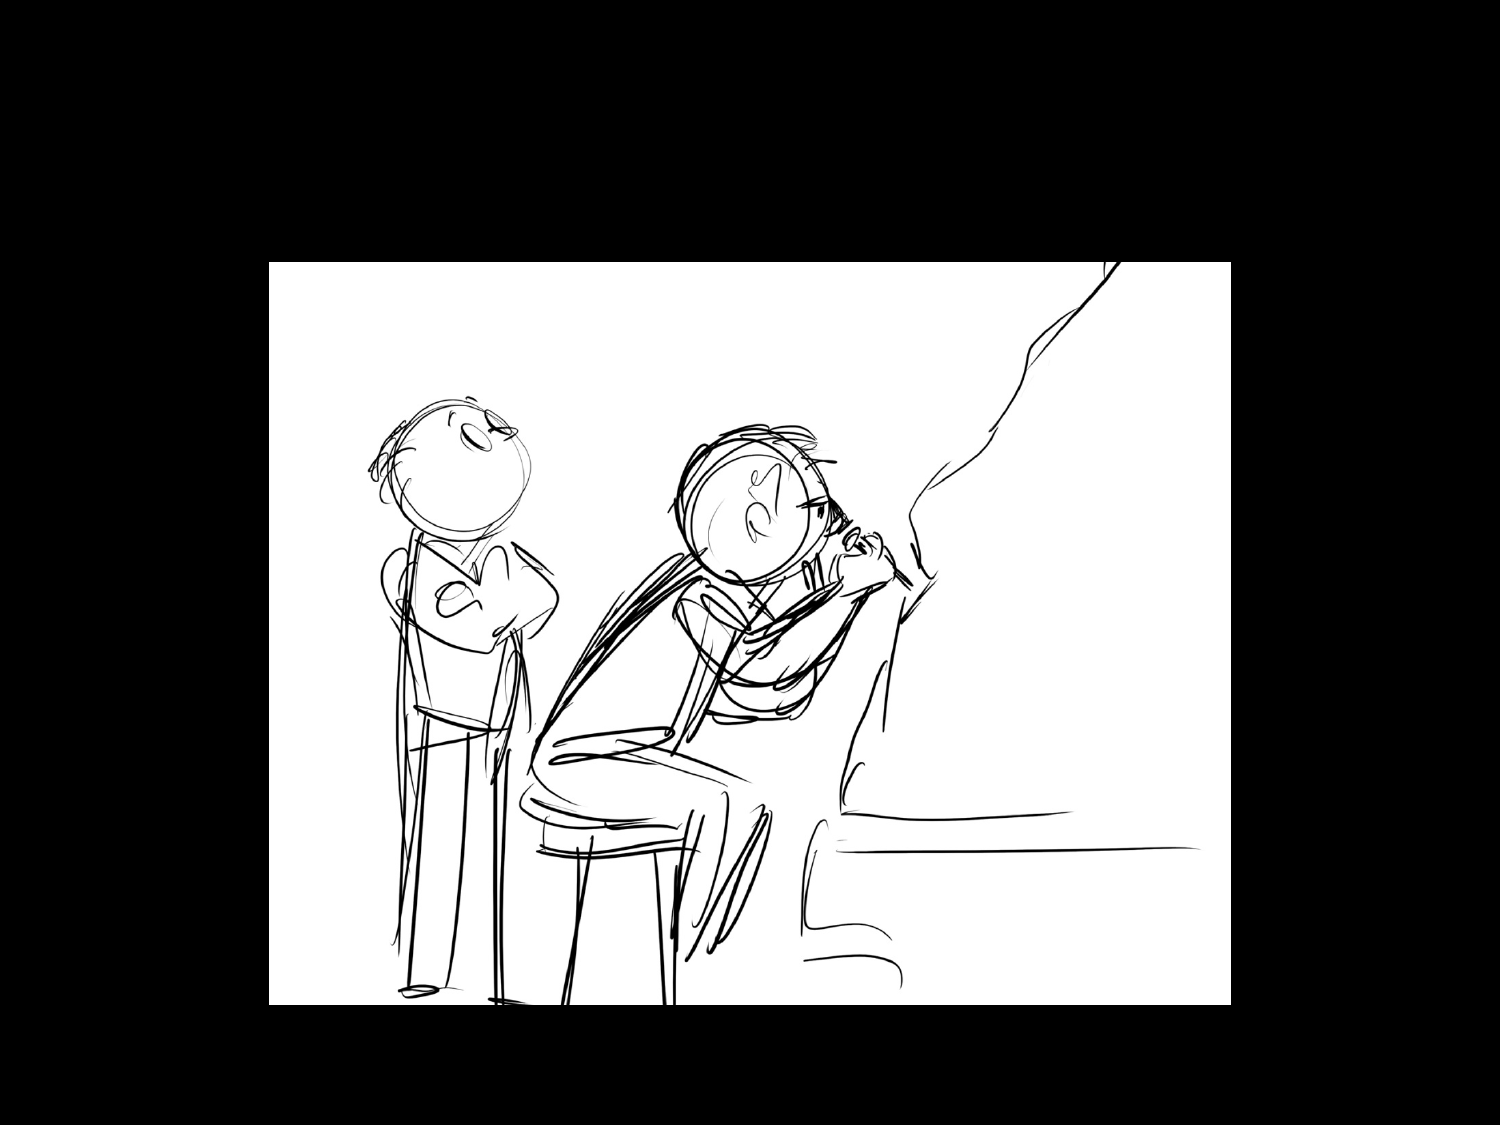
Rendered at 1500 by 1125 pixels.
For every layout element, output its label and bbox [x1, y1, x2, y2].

list [269, 262, 1231, 1006]
